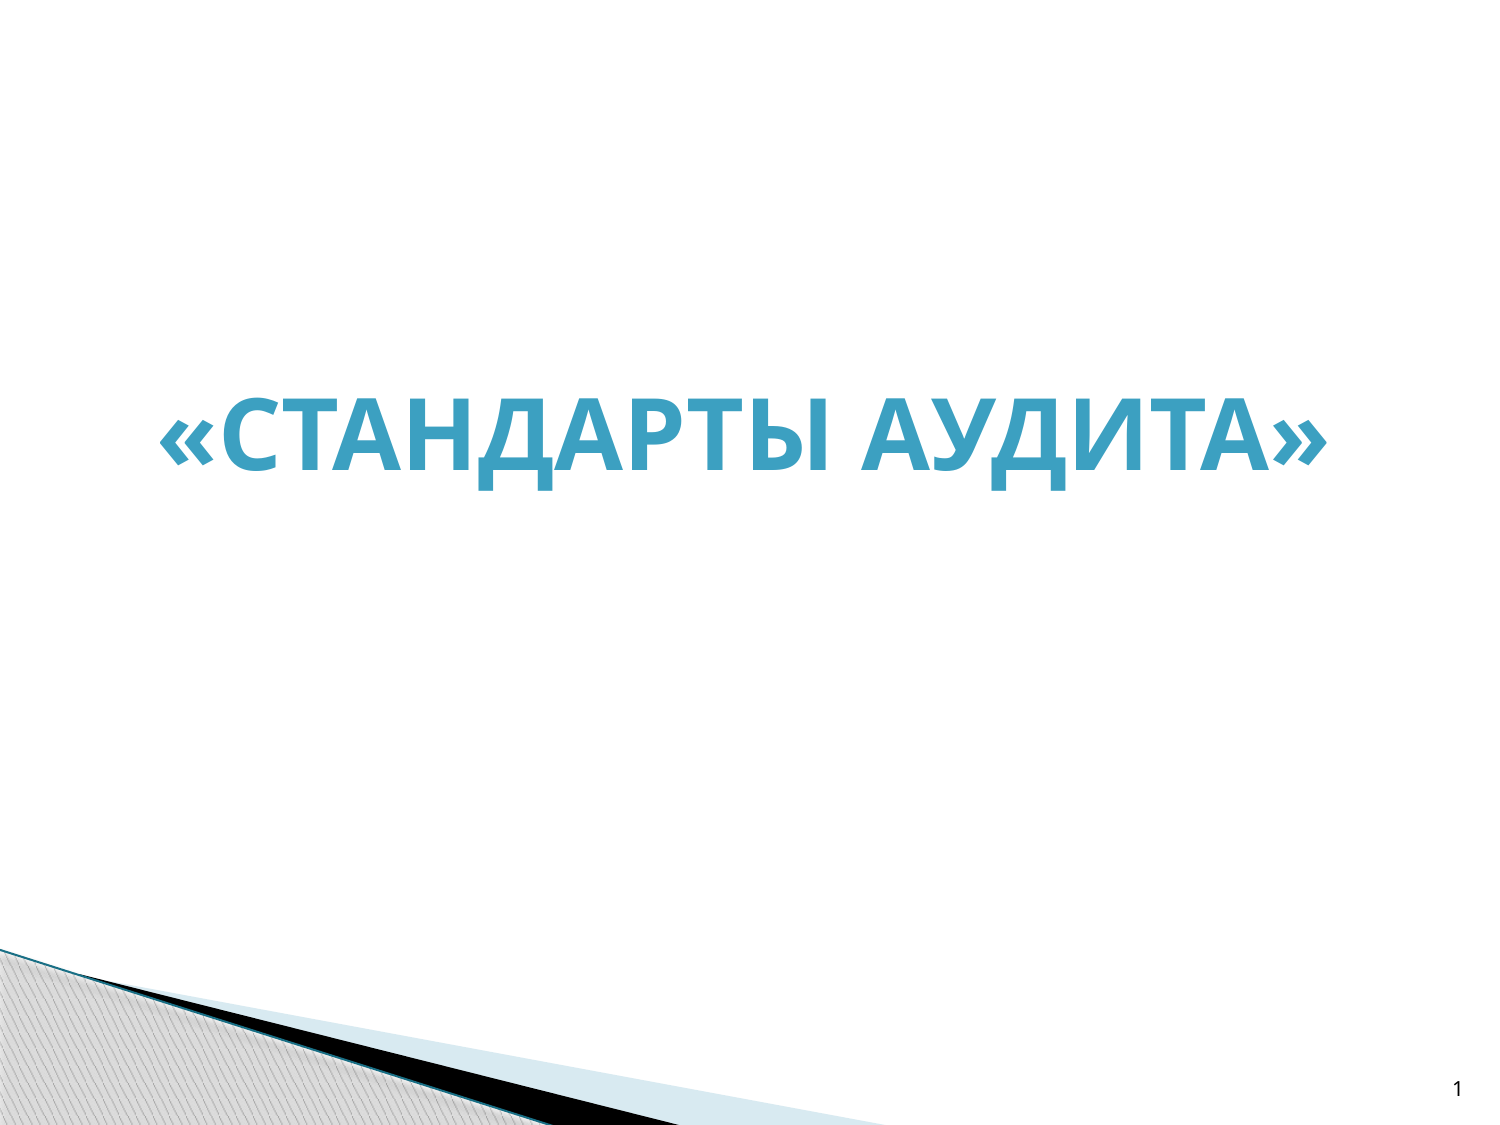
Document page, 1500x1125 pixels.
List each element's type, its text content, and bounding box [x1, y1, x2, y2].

slide_number 1 [1418, 1051, 1479, 1112]
text_box [206, 1046, 1388, 1095]
text_box «стандарты аудита» [29, 243, 1459, 499]
